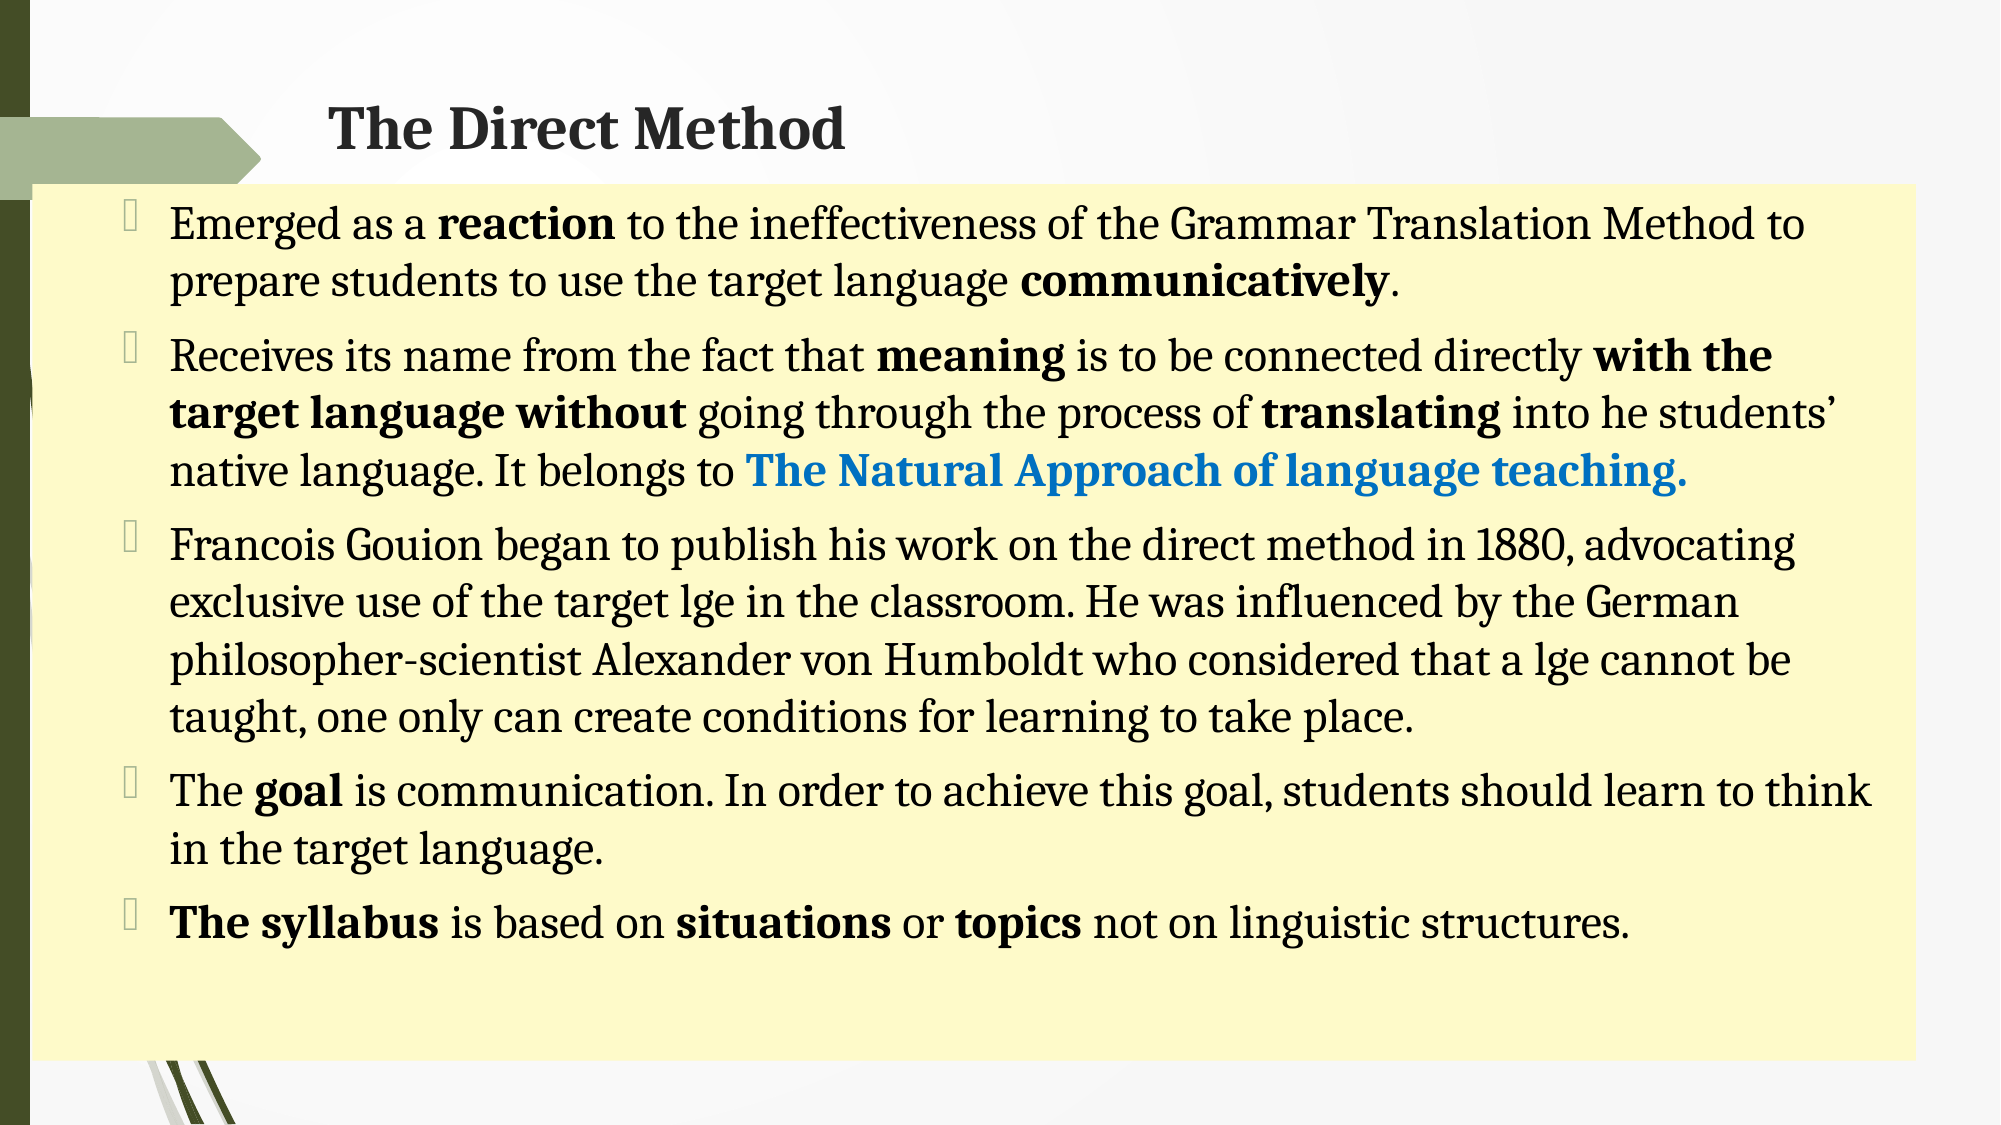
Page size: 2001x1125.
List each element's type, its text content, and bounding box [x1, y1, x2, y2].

list Emerged as a reaction to the ineffectiveness of the Grammar Translation Method to prepare students to use the target language communicatively. Receives its name from the fact that meaning is to be connected directly with the target language without going through the process of translating into he students’ native language. It belongs to The Natural Approach of language teaching. Francois Gouion began to publish his work on the direct method in 1880, advocating exclusive use of the target lge in the classroom. He was influenced by the German philosopher-scientist Alexander von Humboldt who considered that a lge cannot be taught, one only can create conditions for learning to take place. The goal is communication. In order to achieve this goal, students should learn to think in the target language. The syllabus is based on situations or topics not on linguistic structures. [32, 184, 1916, 1061]
title The Direct Method [313, 79, 1734, 184]
